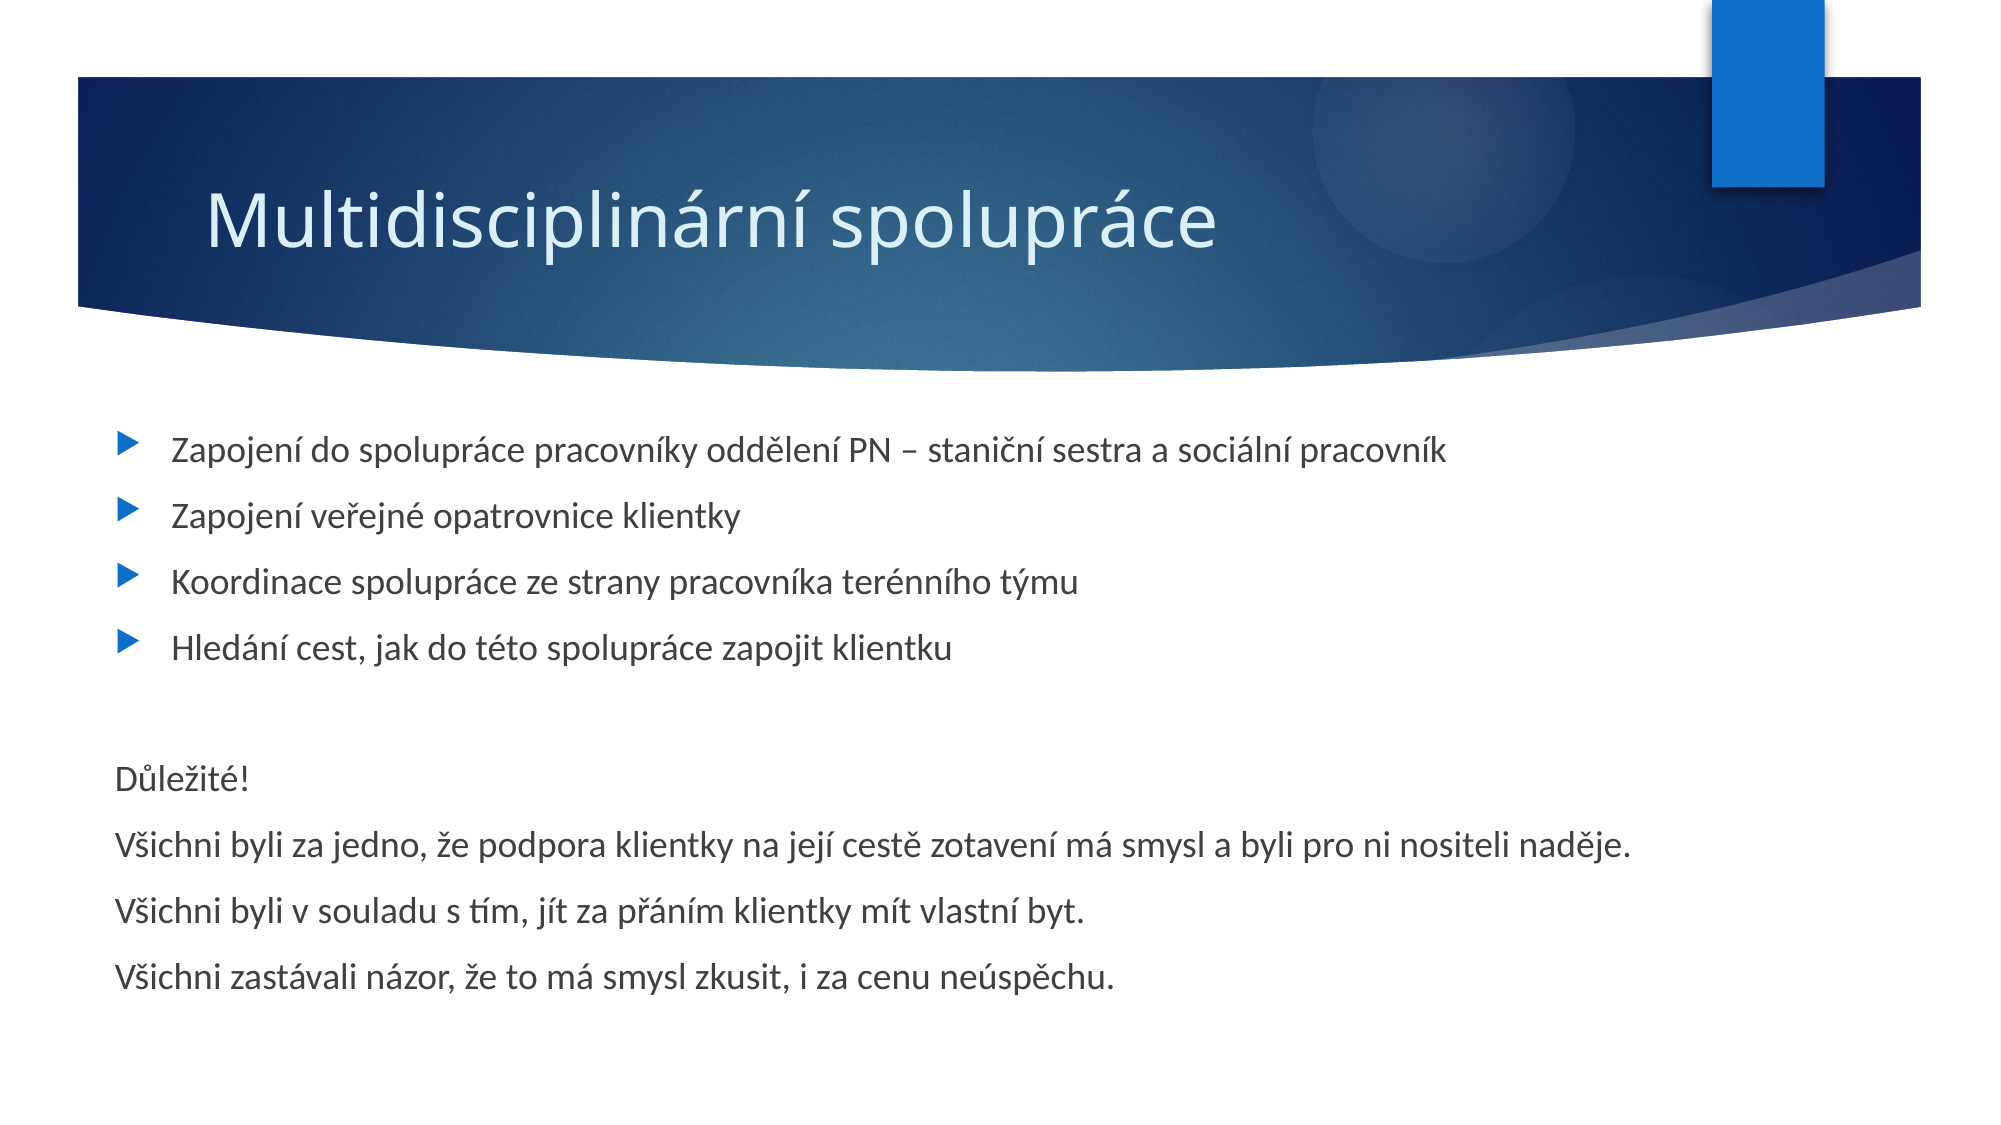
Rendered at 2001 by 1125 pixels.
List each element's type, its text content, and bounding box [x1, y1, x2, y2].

list Zapojení do spolupráce pracovníky oddělení PN – staniční sestra a sociální pracovník Zapojení veřejné opatrovnice klientky Koordinace spolupráce ze strany pracovníka terénního týmu Hledání cest, jak do této spolupráce zapojit klientku Důležité! Všichni byli za jedno, že podpora klientky na její cestě zotavení má smysl a byli pro ni nositeli naděje. Všichni byli v souladu s tím, jít za přáním klientky mít vlastní byt. Všichni zastávali názor, že to má smysl zkusit, i za cenu neúspěchu. [99, 417, 1900, 1125]
title Multidisciplinární spolupráce [189, 159, 1627, 276]
